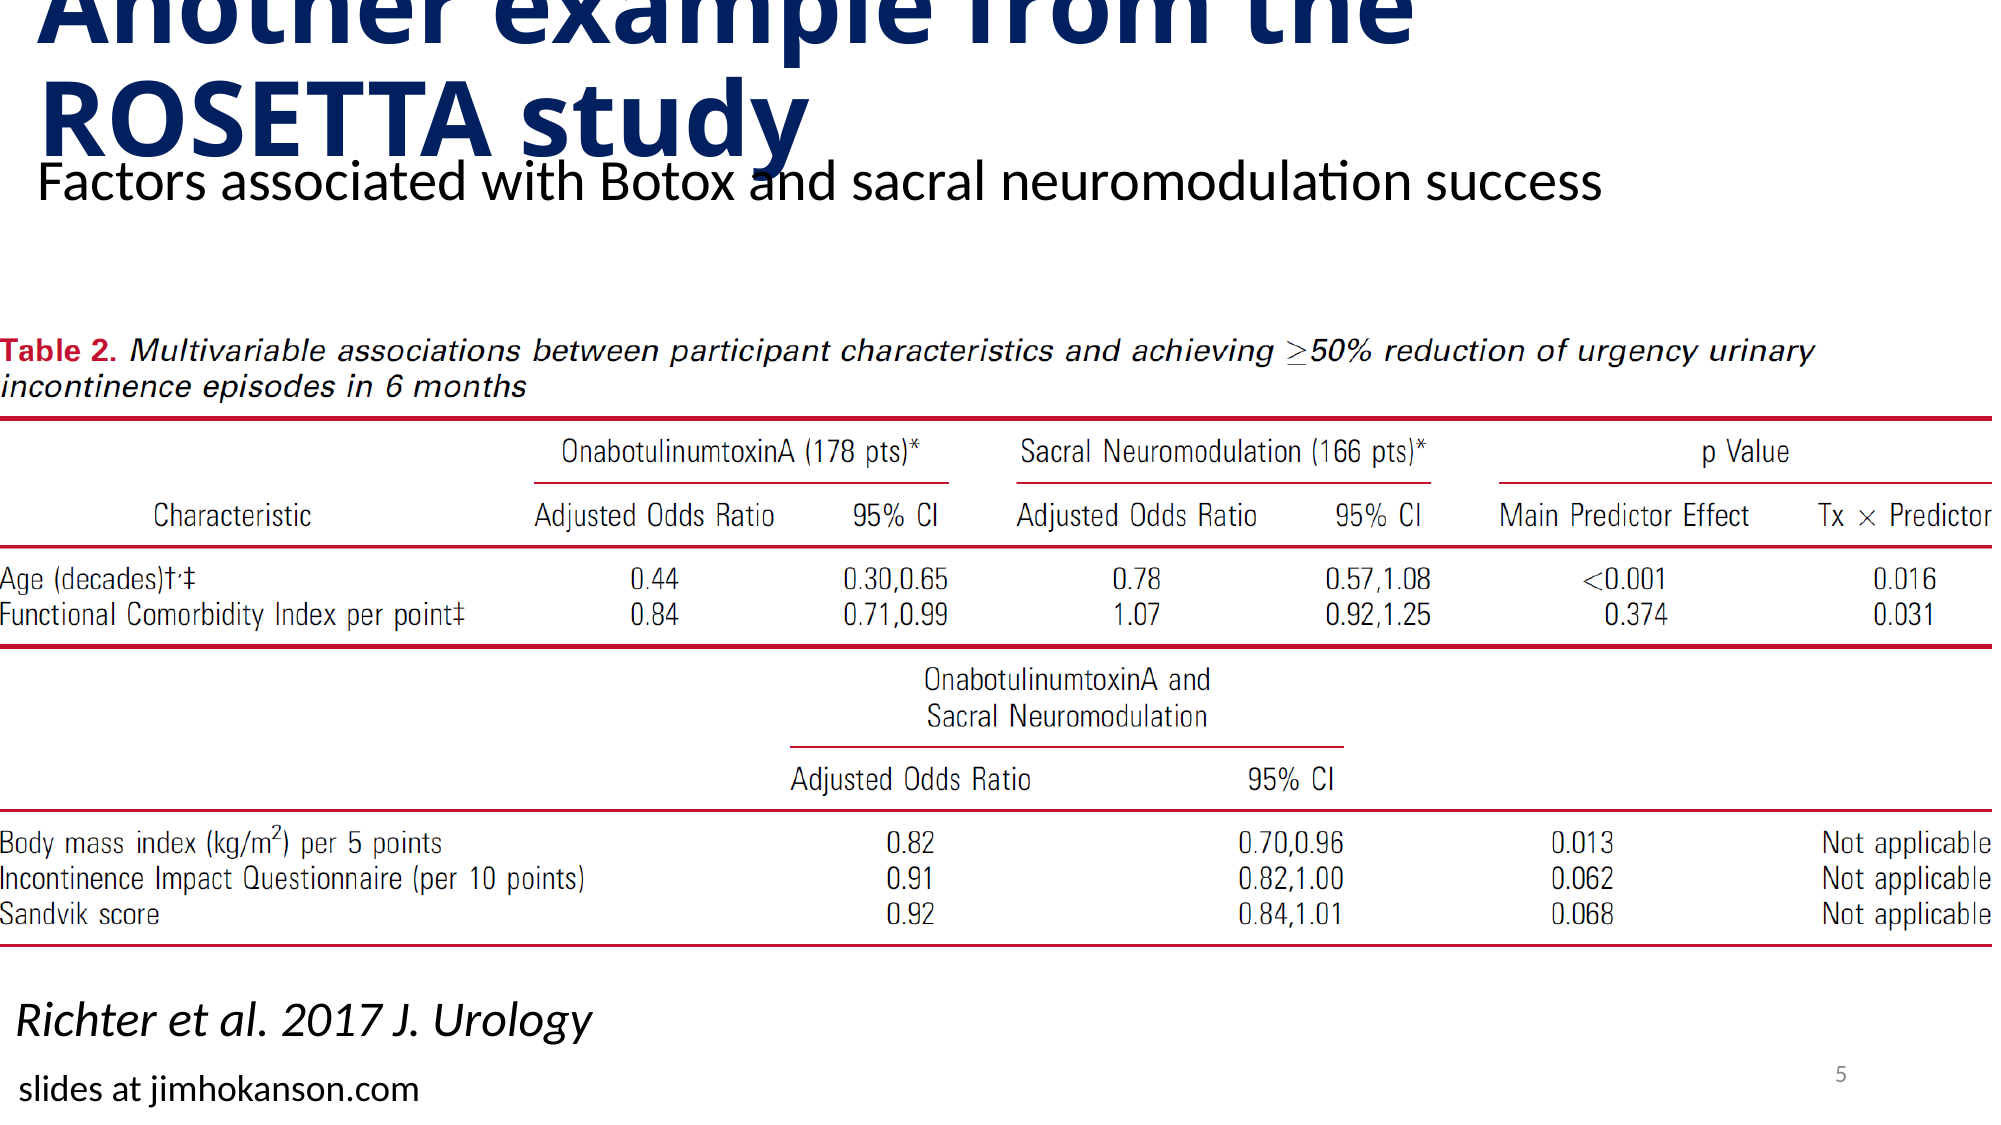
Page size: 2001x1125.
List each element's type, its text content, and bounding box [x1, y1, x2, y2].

title Another example from the ROSETTA study [22, 11, 1824, 122]
slide_number 5 [1412, 1042, 1863, 1103]
text_box Richter et al. 2017 J. Urology [0, 979, 968, 1055]
text_box Factors associated with Botox and sacral neuromodulation success [22, 134, 1846, 220]
picture [0, 332, 2000, 950]
text_box slides at jimhokanson.com [3, 1056, 436, 1117]
